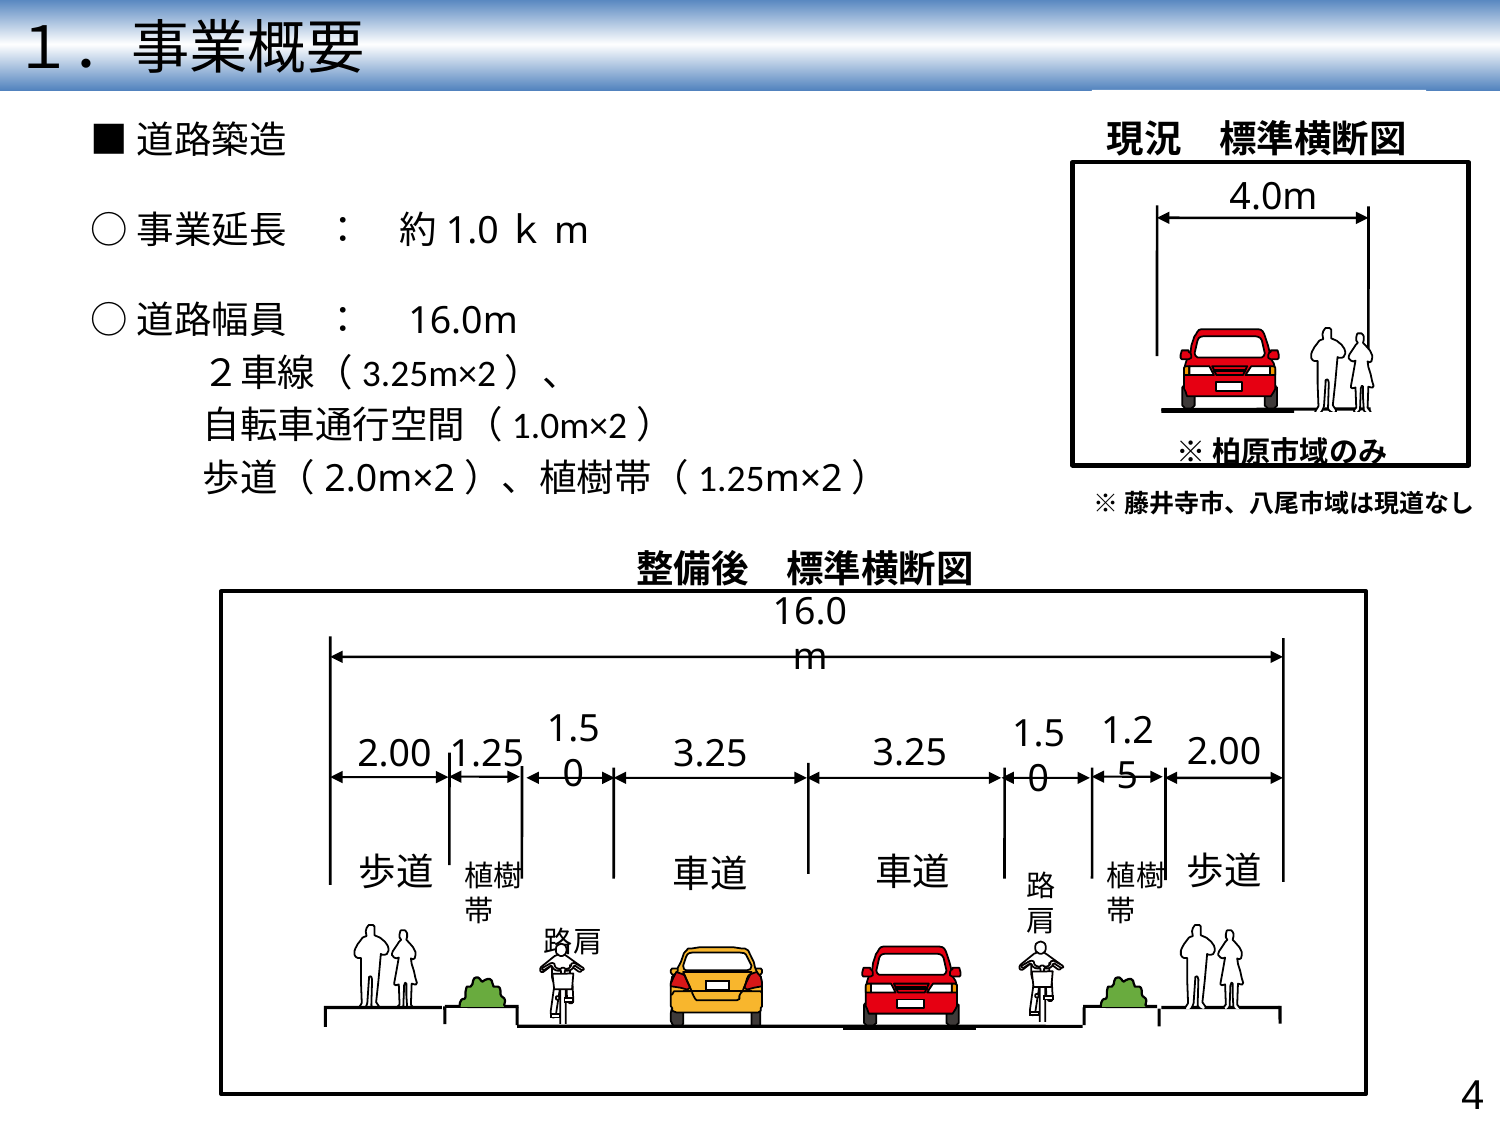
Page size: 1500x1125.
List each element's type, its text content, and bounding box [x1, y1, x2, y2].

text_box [323, 877, 1281, 1033]
text_box [1072, 161, 1469, 466]
picture [1161, 266, 1388, 415]
text_box ※藤井寺市、八尾市域は現道なし [1078, 447, 1500, 525]
text_box ※柏原市域のみ [1161, 398, 1496, 447]
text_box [1156, 177, 1369, 306]
text_box 現況 標準横断図 [1091, 89, 1427, 161]
text_box ■道路築造 ○事業延長 ： 約1.0ｋm ○道路幅員 ： 16.0m ２車線（3.25m×2）、 自転車通行空間（1.0m×2） 歩道（2.0m×2）、植樹帯（1.25m×2） [75, 108, 1057, 612]
text_box 整備後 標準横断図 [621, 520, 1048, 598]
text_box １．事業概要 [0, 0, 1500, 91]
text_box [263, 604, 1386, 959]
slide_number 4 [1399, 1062, 1500, 1123]
text_box [220, 591, 1367, 1095]
